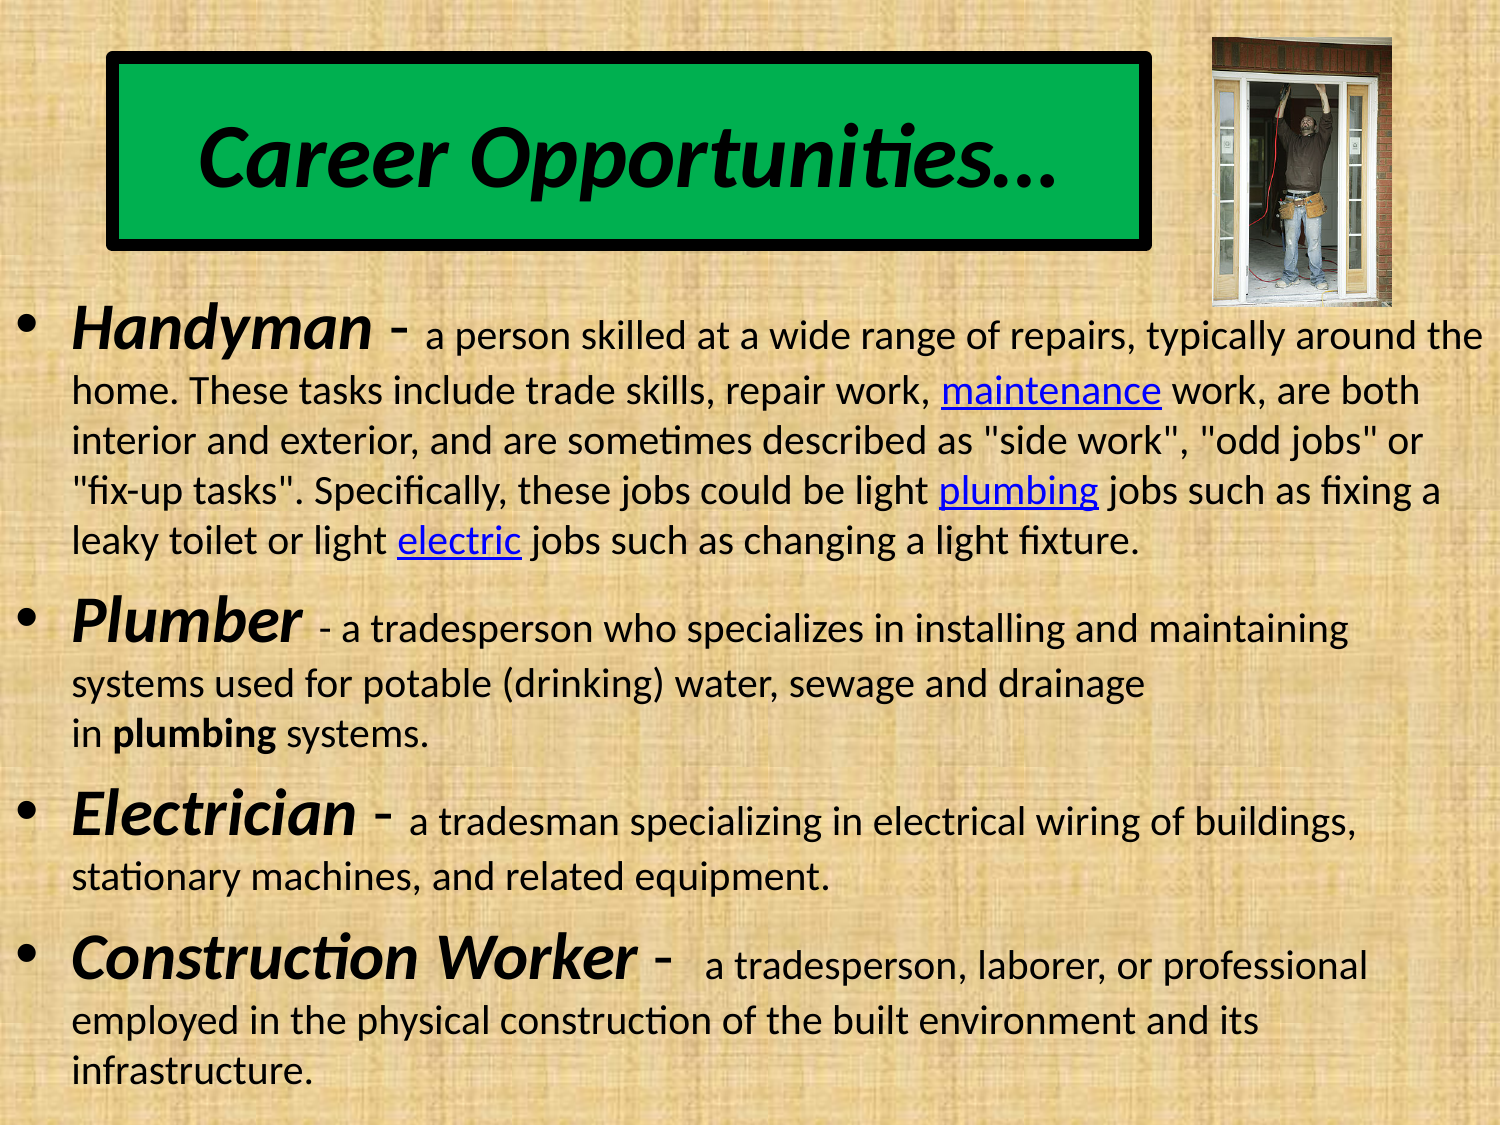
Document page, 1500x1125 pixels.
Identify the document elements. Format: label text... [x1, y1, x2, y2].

list Handyman - a person skilled at a wide range of repairs, typically around the home. These tasks include trade skills, repair work, maintenance work, are both interior and exterior, and are sometimes described as "side work", "odd jobs" or "fix-up tasks". Specifically, these jobs could be light plumbing jobs such as fixing a leaky toilet or light electric jobs such as changing a light fixture. Plumber - a tradesperson who specializes in installing and maintaining systems used for potable (drinking) water, sewage and drainage in plumbing systems. Electrician - a tradesman specializing in electrical wiring of buildings, stationary machines, and related equipment. Construction Worker - a tradesperson, laborer, or professional employed in the physical construction of the built environment and its infrastructure. [0, 275, 1500, 1125]
title Career Opportunities… [112, 57, 1146, 245]
picture [0, 0, 1500, 308]
